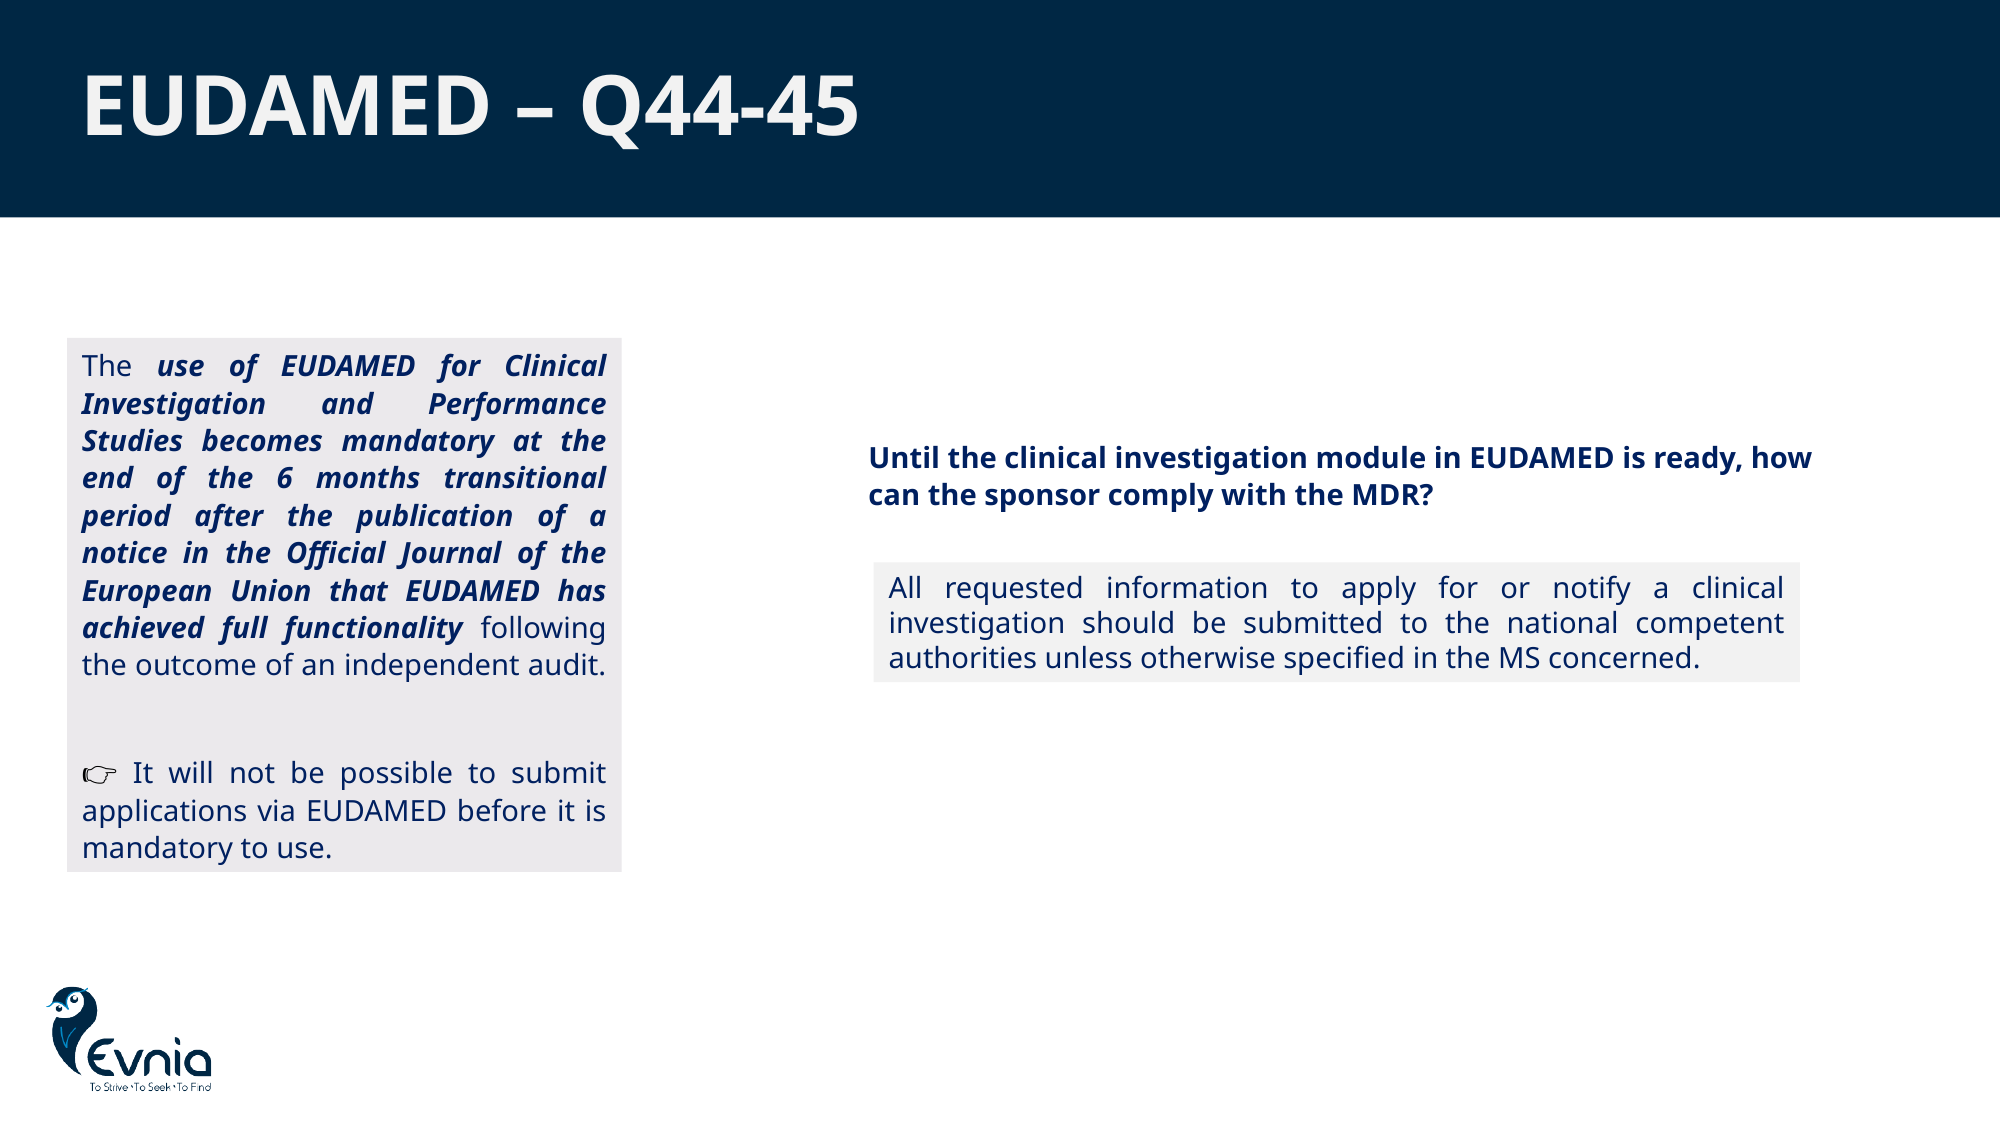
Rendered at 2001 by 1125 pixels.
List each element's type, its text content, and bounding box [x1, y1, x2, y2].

text_box The use of EUDAMED for Clinical Investigation and Performance Studies becomes mandatory at the end of the 6 months transitional period after the publication of a notice in the Official Journal of the European Union that EUDAMED has achieved full functionality following the outcome of an independent audit. 👉 It will not be possible to submit applications via EUDAMED before it is mandatory to use. [67, 337, 622, 872]
title EUDAMED – Q44-45 [0, 0, 2000, 218]
picture [31, 968, 229, 1118]
text_box Until the clinical investigation module in EUDAMED is ready, how can the sponsor comply with the MDR? [853, 429, 1854, 519]
text_box All requested information to apply for or notify a clinical investigation should be submitted to the national competent authorities unless otherwise specified in the MS concerned. [873, 562, 1800, 683]
